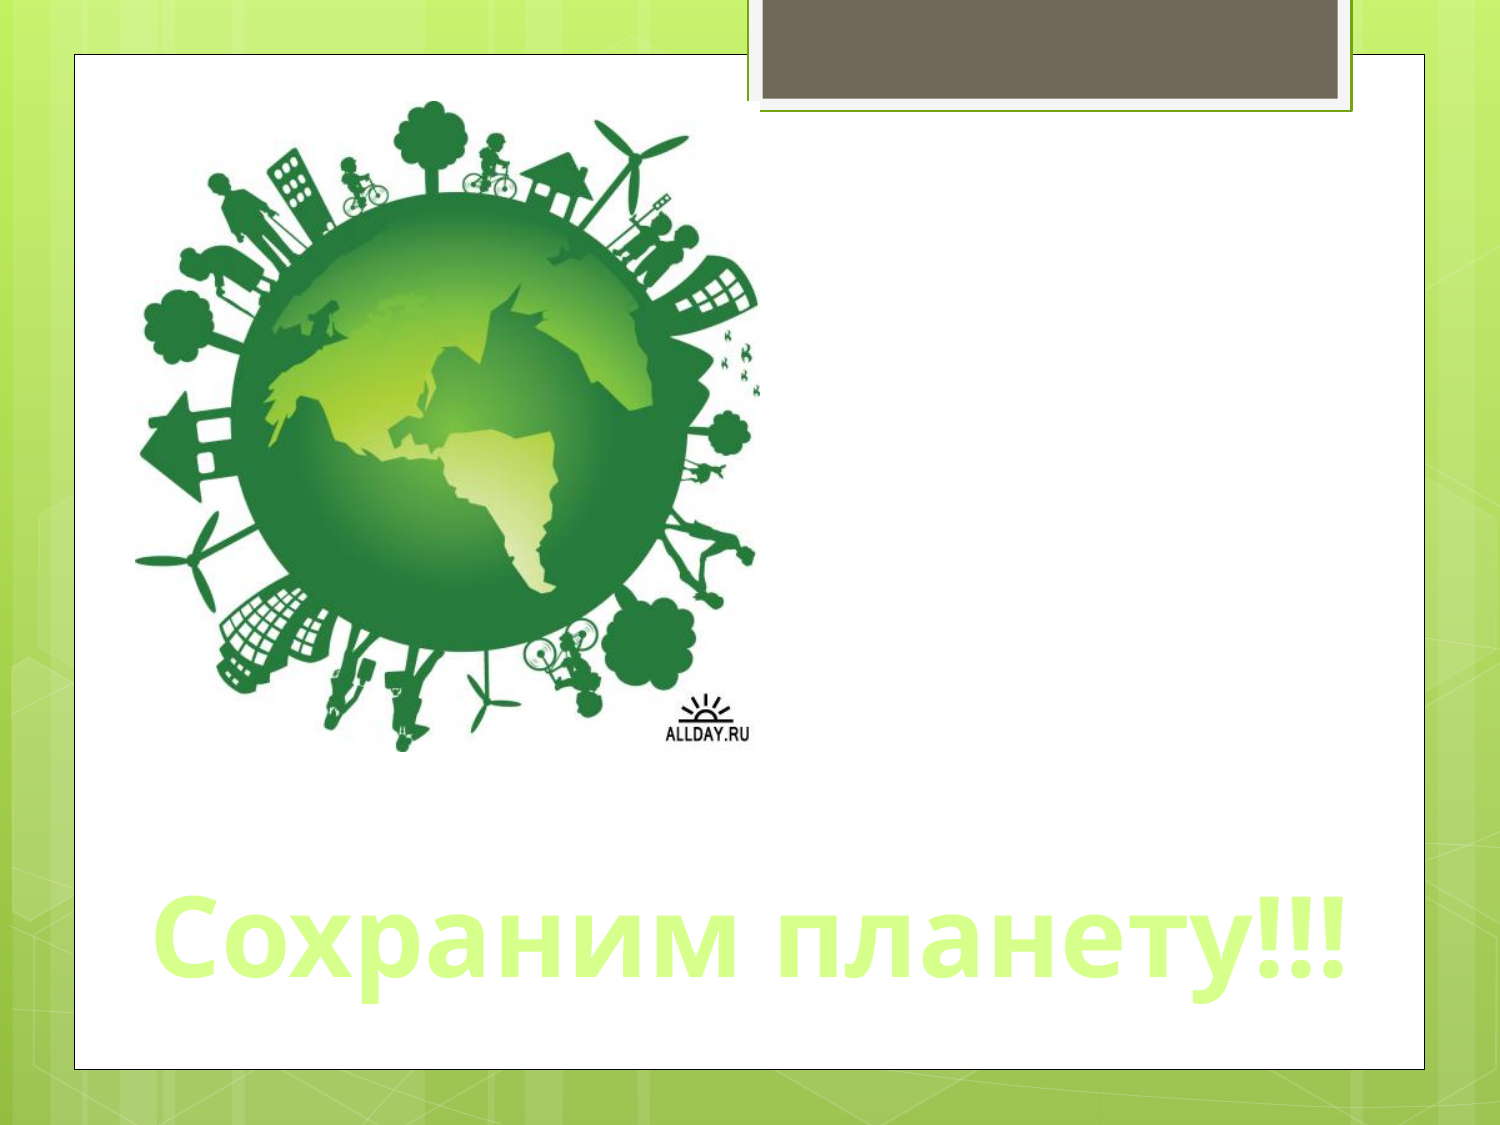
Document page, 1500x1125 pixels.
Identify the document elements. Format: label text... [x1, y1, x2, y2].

text_box Сохраним планету!!! [134, 857, 1366, 1008]
picture [135, 101, 760, 752]
